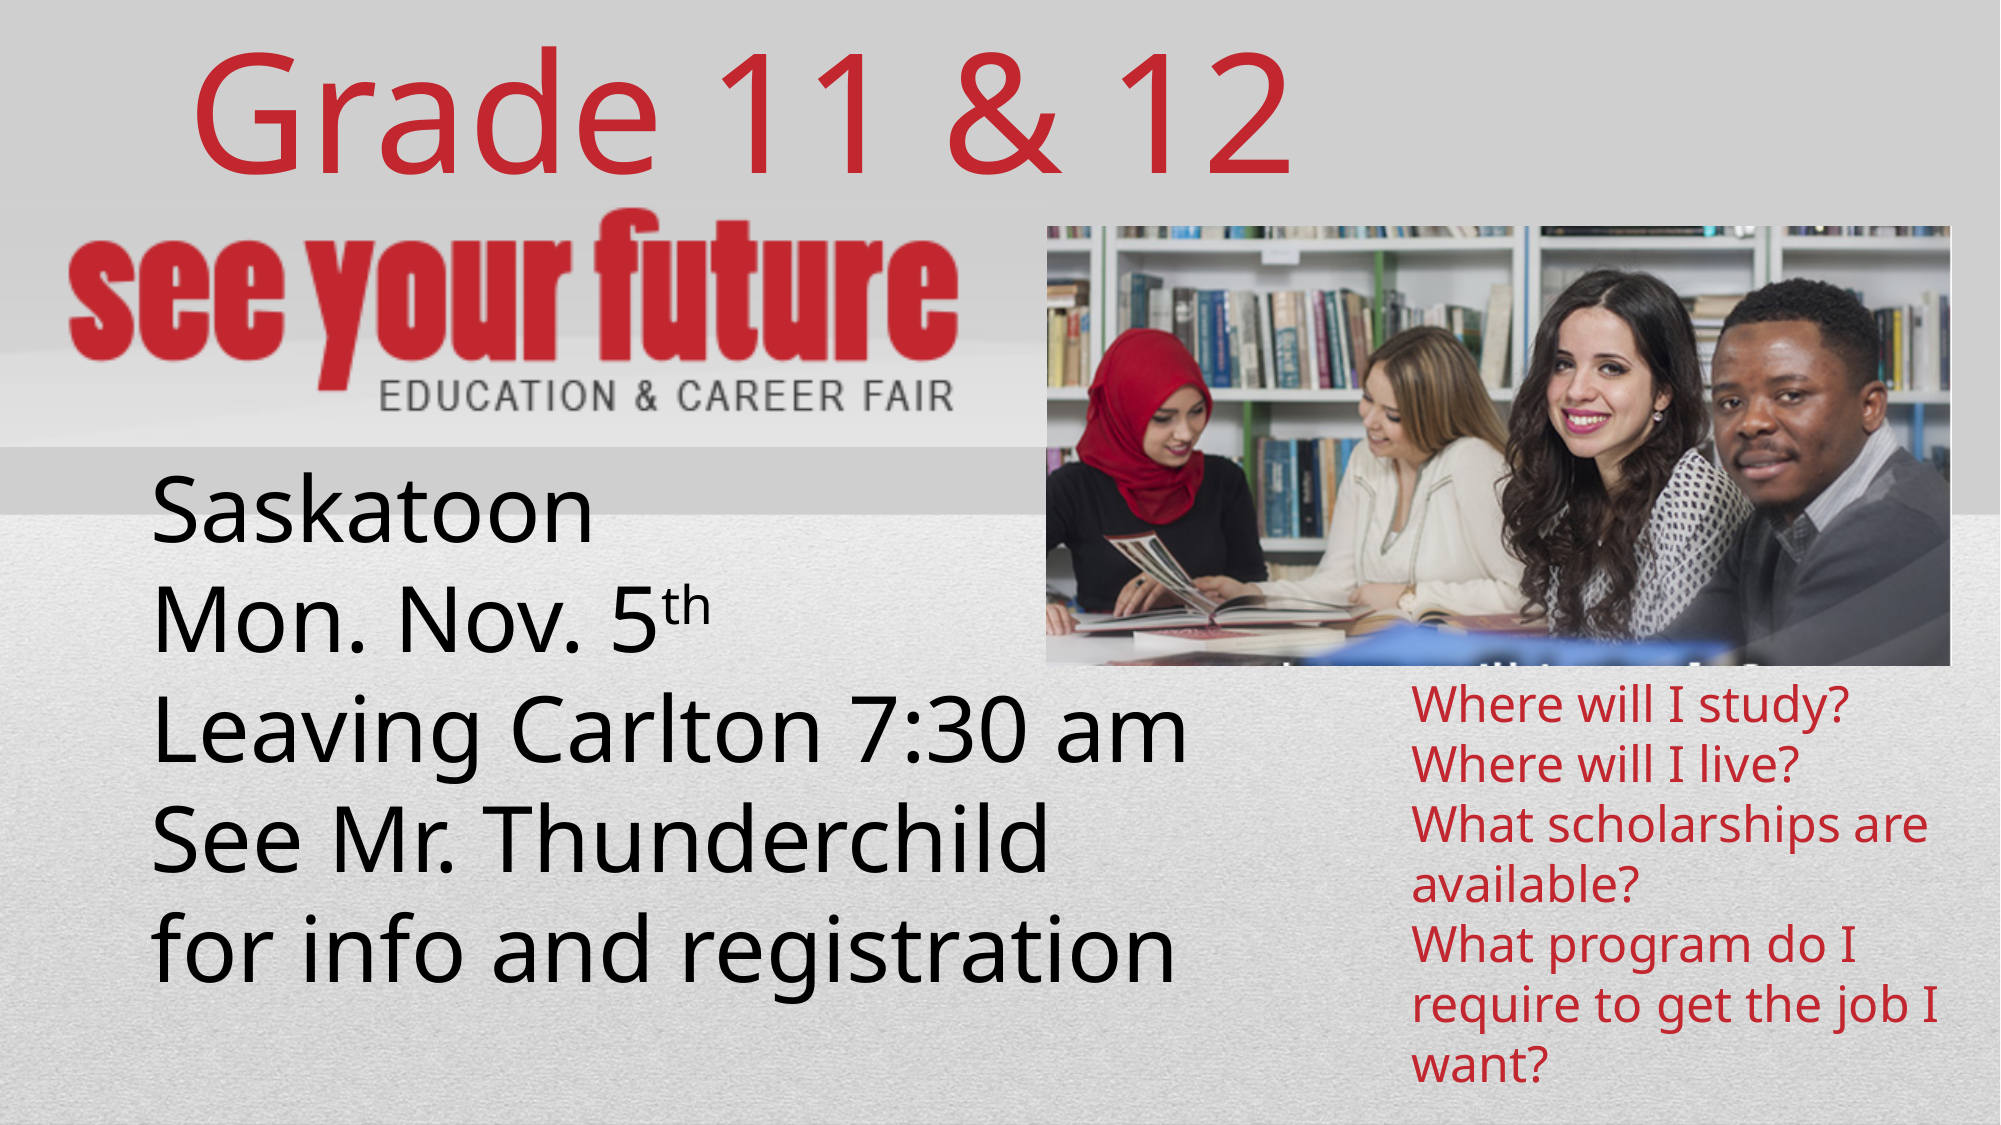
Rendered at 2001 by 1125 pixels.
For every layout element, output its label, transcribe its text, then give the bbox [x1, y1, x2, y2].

text_box Saskatoon Mon. Nov. 5th Leaving Carlton 7:30 am See Mr. Thunderchild for info and registration [135, 458, 1208, 1118]
text_box Grade 11 & 12 Students! [0, 0, 2000, 515]
picture [0, 200, 1952, 667]
text_box Where will I study? Where will I live? What scholarships are available? What program do I require to get the job I want? [1396, 665, 2000, 1101]
